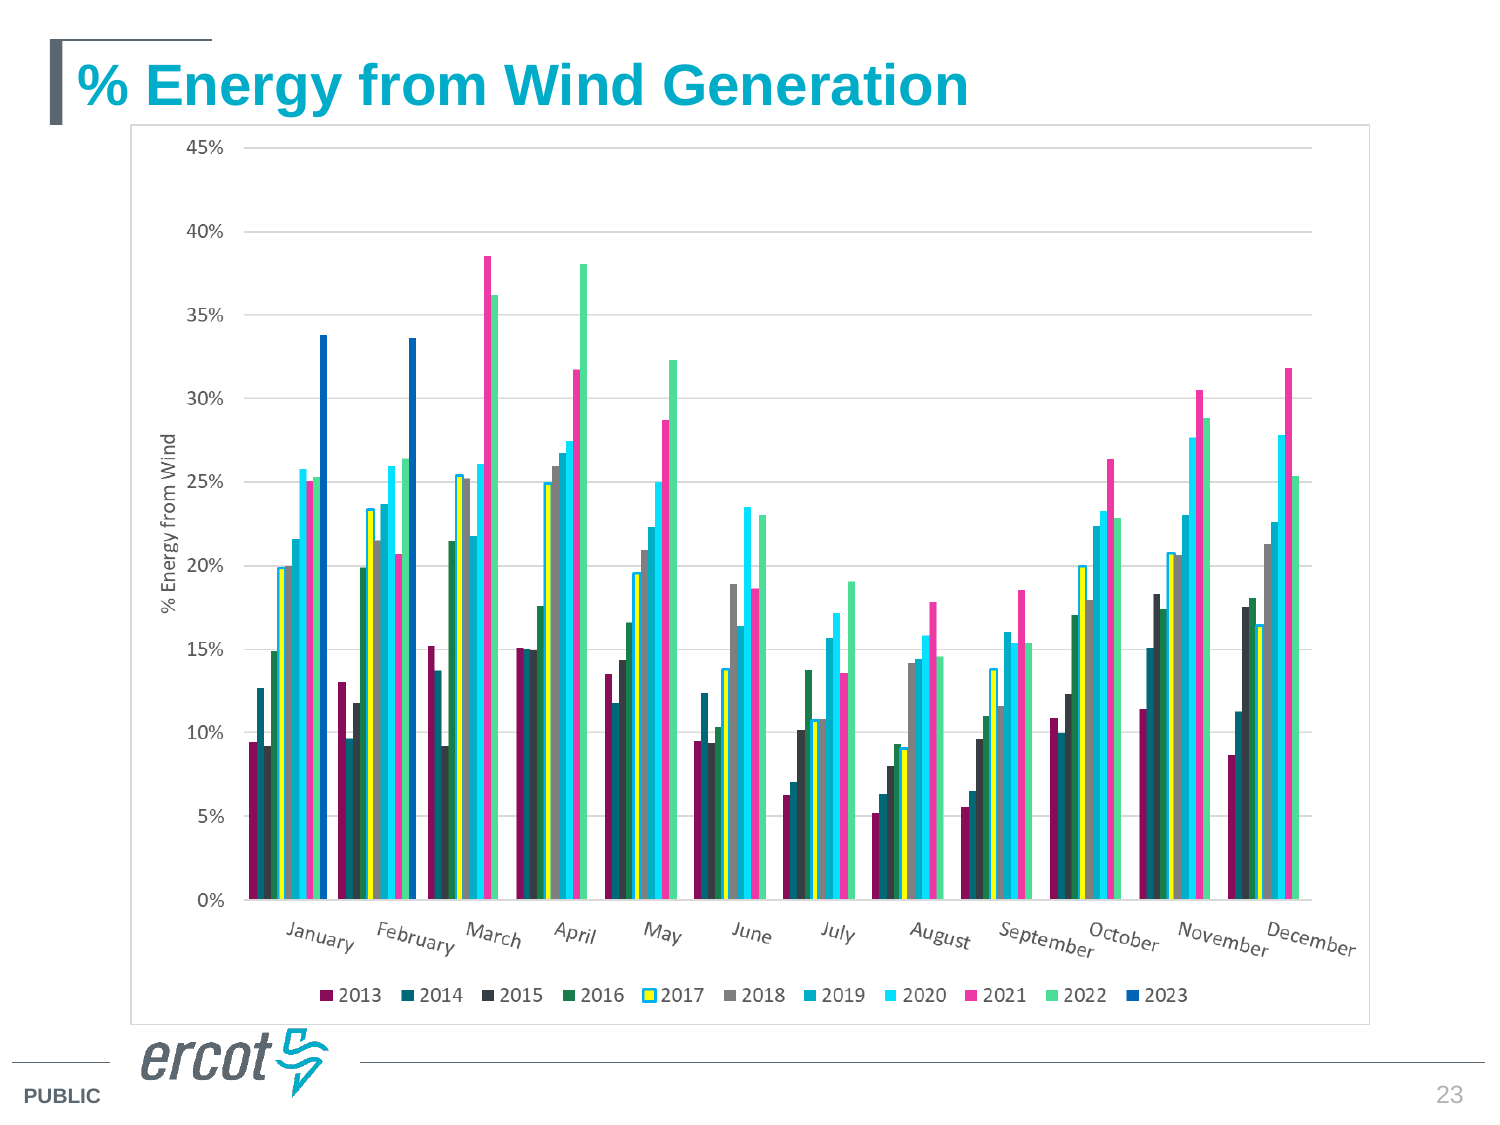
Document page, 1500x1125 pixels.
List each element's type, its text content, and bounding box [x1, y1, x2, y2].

slide_number 23 [1412, 1076, 1488, 1112]
picture [129, 124, 1371, 1100]
title % Energy from Wind Generation [62, 39, 1450, 125]
